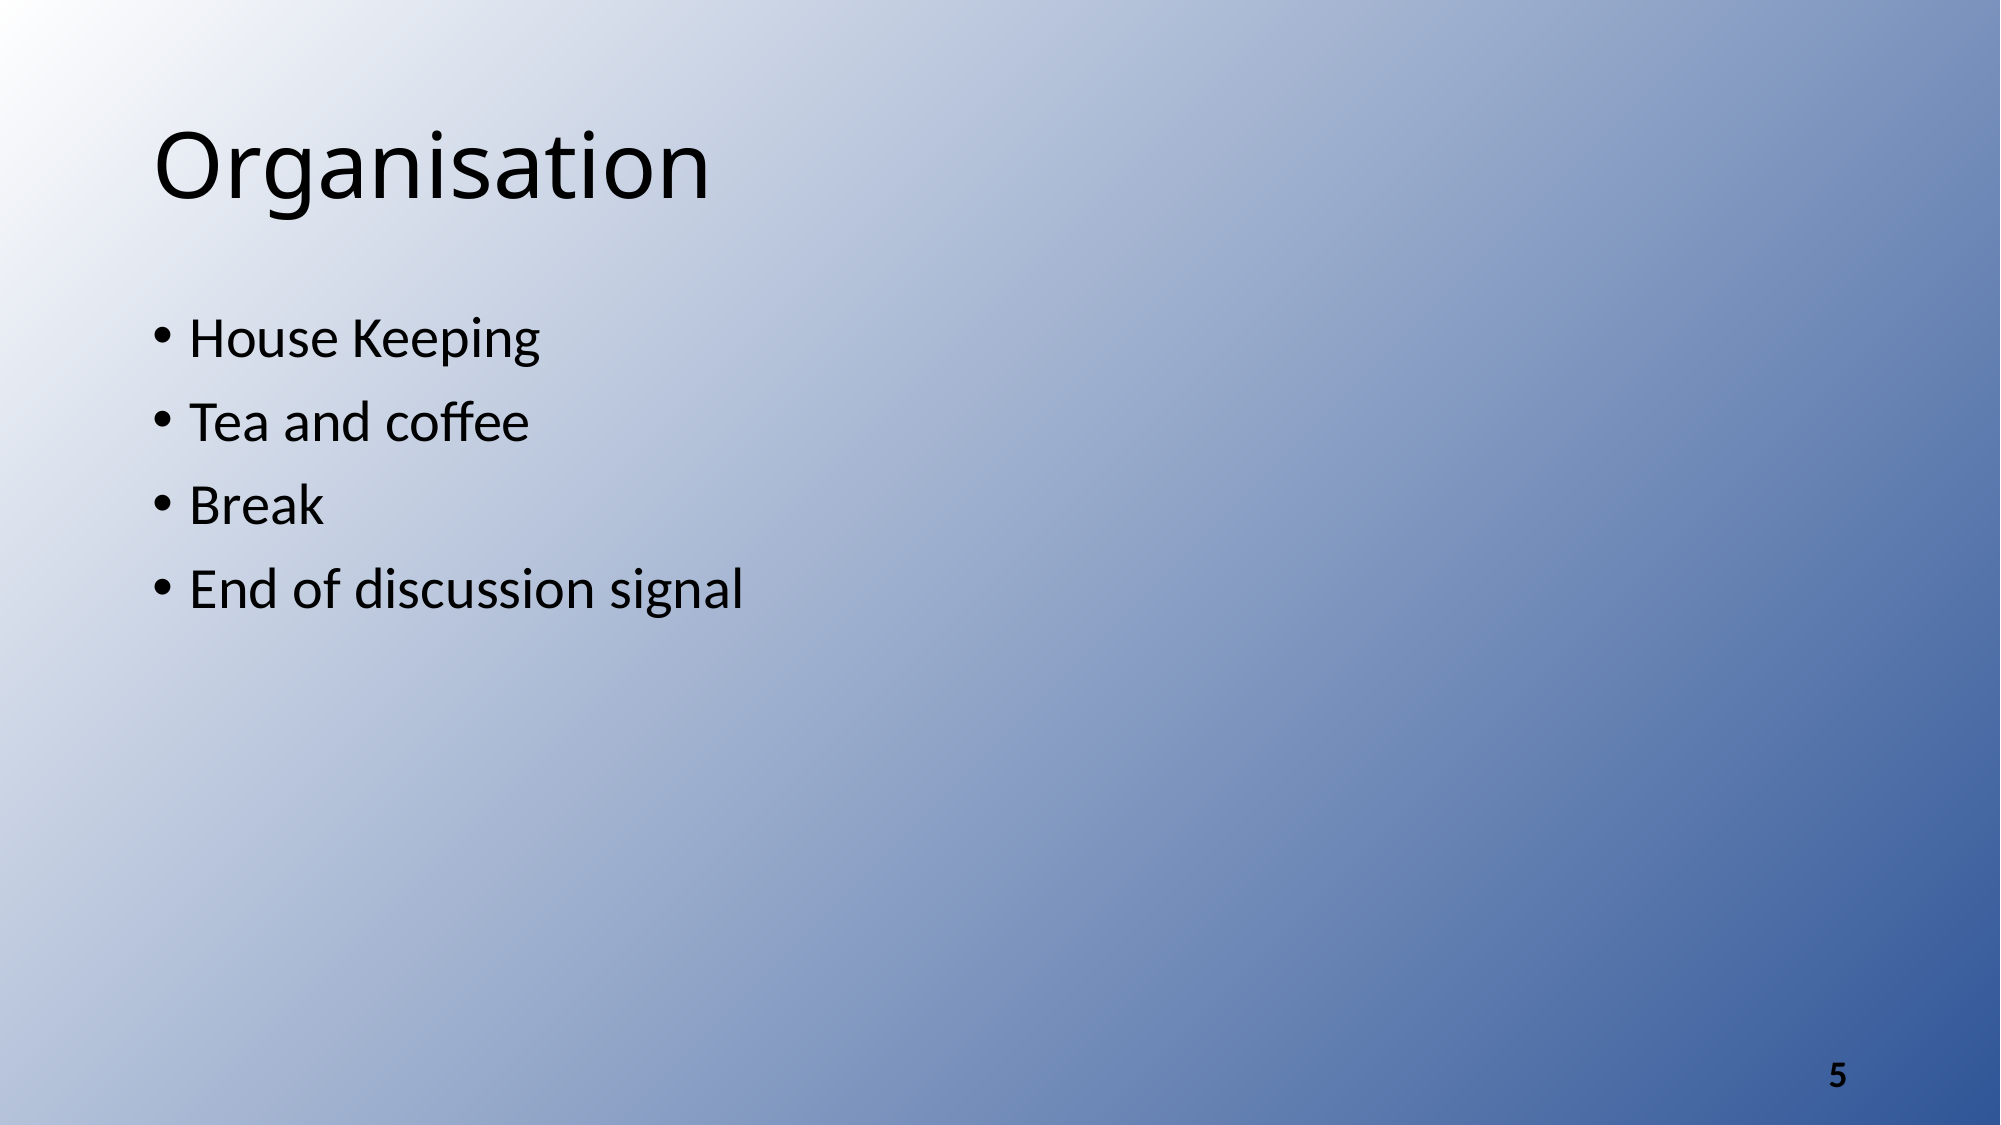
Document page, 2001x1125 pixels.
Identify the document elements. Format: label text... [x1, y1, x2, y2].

title Organisation [137, 59, 1863, 278]
slide_number 5 [1412, 1042, 1863, 1103]
list House Keeping Tea and coffee Break End of discussion signal [137, 299, 988, 1014]
